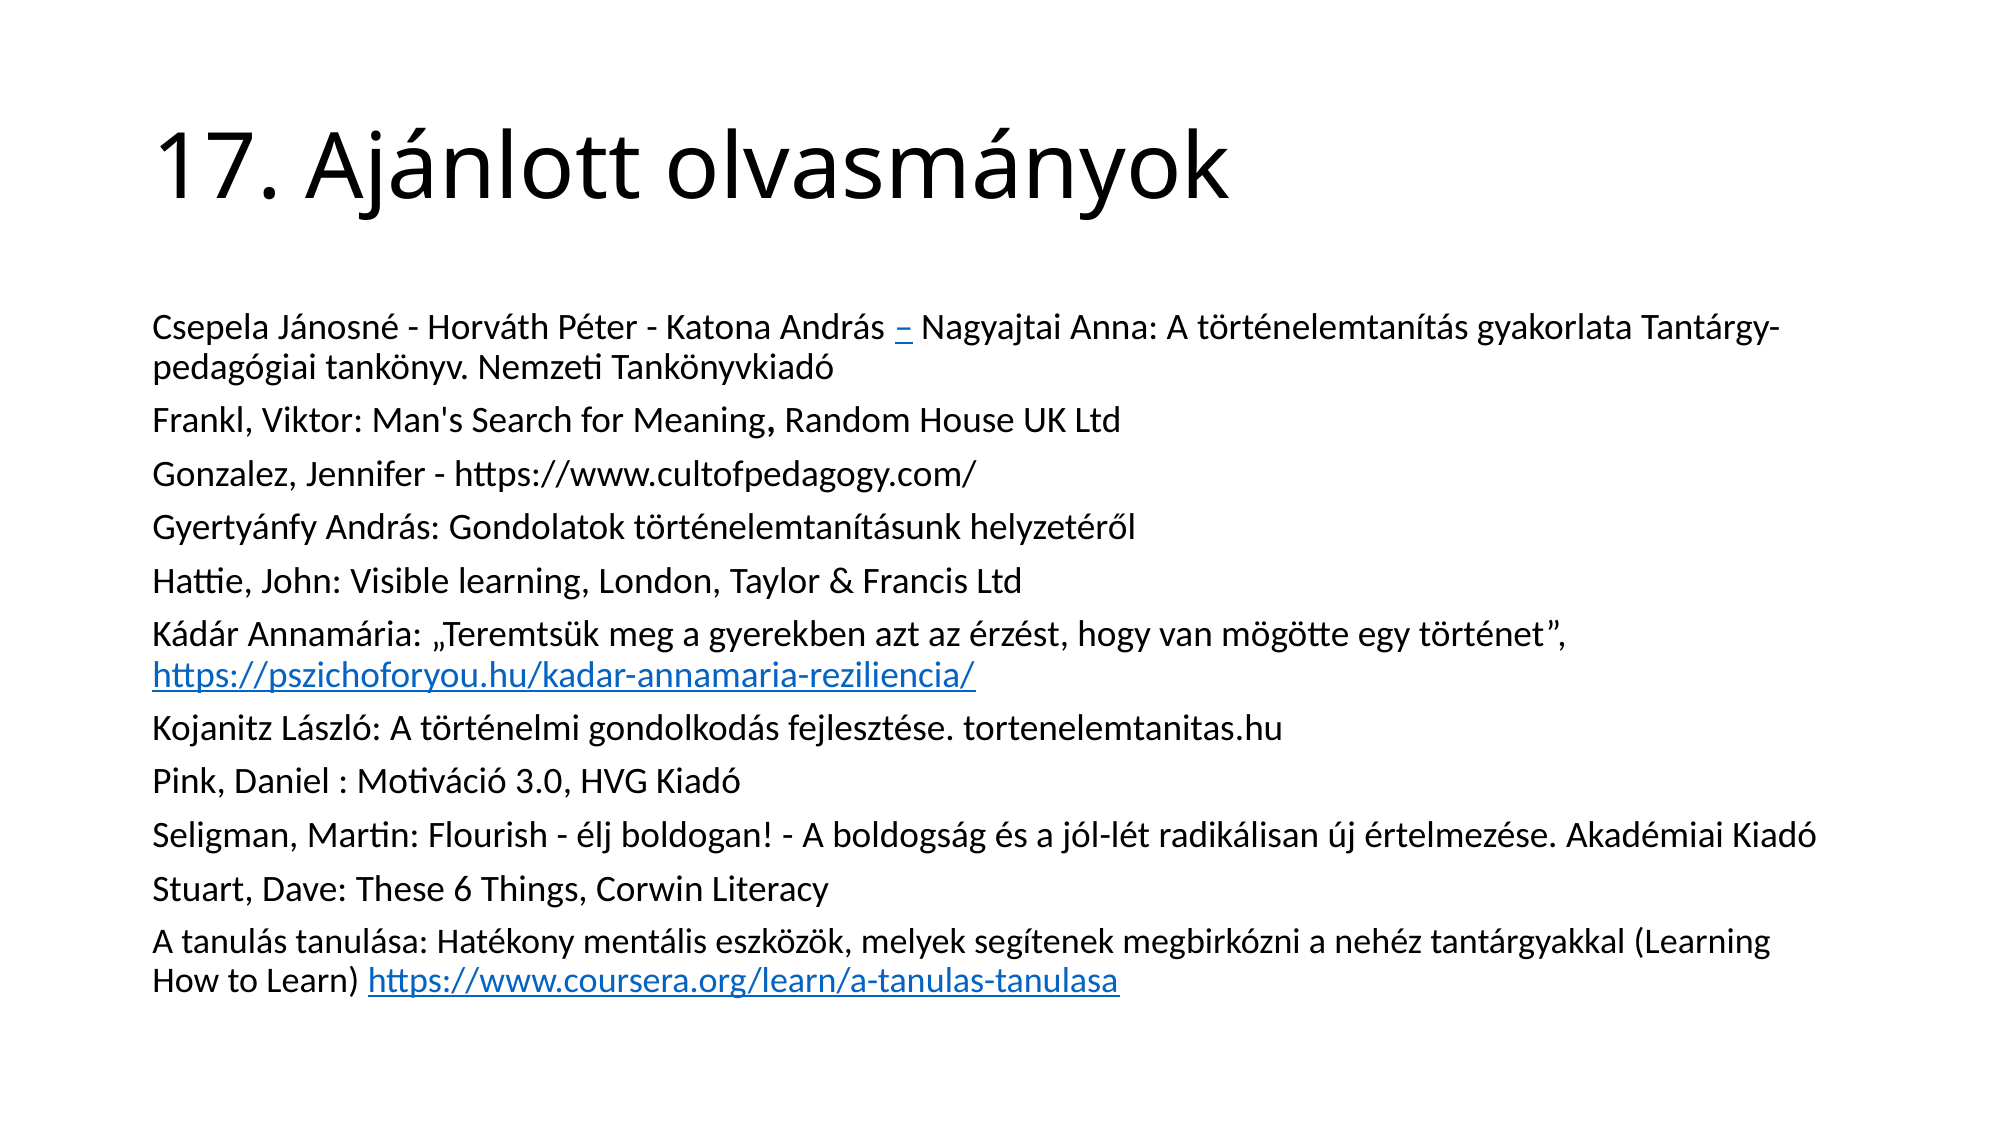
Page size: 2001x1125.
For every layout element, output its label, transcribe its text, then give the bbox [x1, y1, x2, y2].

list Csepela Jánosné - Horváth Péter - Katona András – Nagyajtai Anna: A ​történelemtanítás gyakorlata Tantárgy-pedagógiai ​tankönyv. Nemzeti Tankönyvkiadó Frankl, Viktor: Man's Search for Meaning, Random House UK Ltd Gonzalez, Jennifer - https://www.cultofpedagogy.com/ Gyertyánfy András: Gondolatok történelemtanításunk helyzetéről Hattie, John: Visible learning, London, Taylor & Francis Ltd Kádár Annamária: „Teremtsük meg a gyerekben azt az érzést, hogy van mögötte egy történet”, https://pszichoforyou.hu/kadar-annamaria-reziliencia/ Kojanitz László: A történelmi gondolkodás fejlesztése. tortenelemtanitas.hu Pink, Daniel : Motiváció 3.0, HVG Kiadó Seligman, Martin: Flourish - élj boldogan! - A boldogság és a jól-lét radikálisan új értelmezése. Akadémiai Kiadó Stuart, Dave: These 6 Things, Corwin Literacy A tanulás tanulása: Hatékony mentális eszközök, melyek segítenek megbirkózni a nehéz tantárgyakkal (Learning How to Learn) https://www.coursera.org/learn/a-tanulas-tanulasa [137, 299, 1863, 1014]
title 17. Ajánlott olvasmányok [137, 59, 1863, 278]
